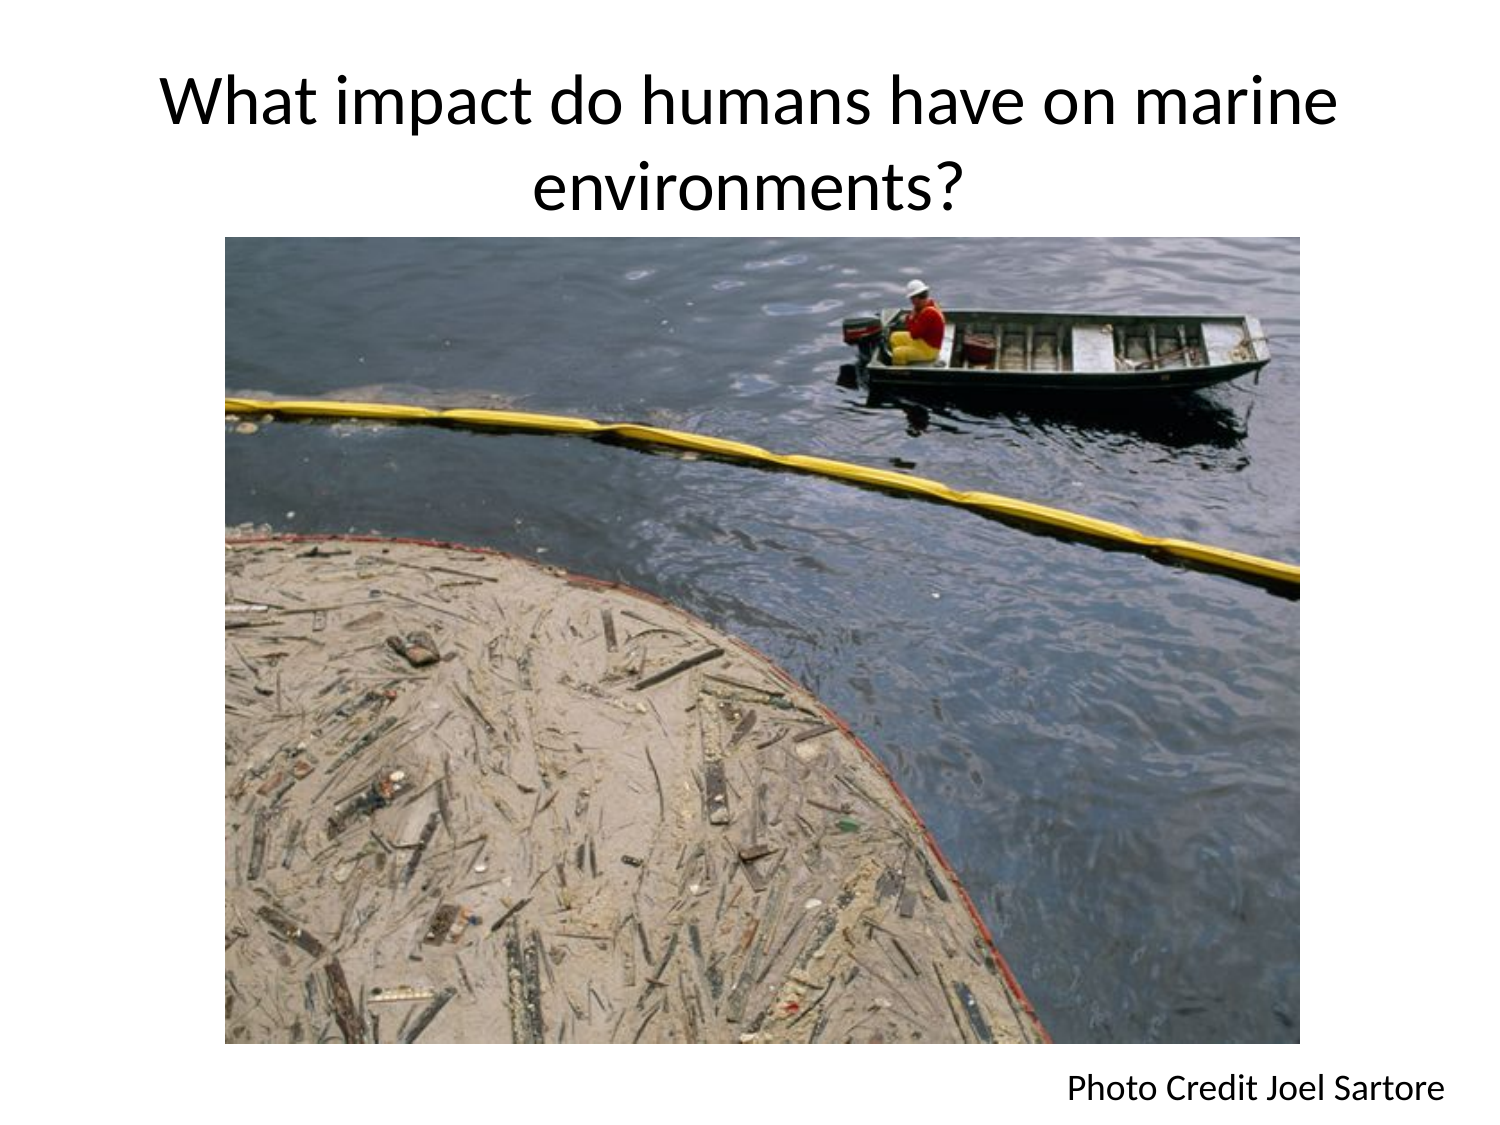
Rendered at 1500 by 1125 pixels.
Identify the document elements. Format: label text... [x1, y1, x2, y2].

title What impact do humans have on marine environments? [75, 45, 1425, 233]
text_box Photo Credit Joel Sartore [1052, 1055, 1461, 1115]
picture [224, 237, 1301, 1045]
